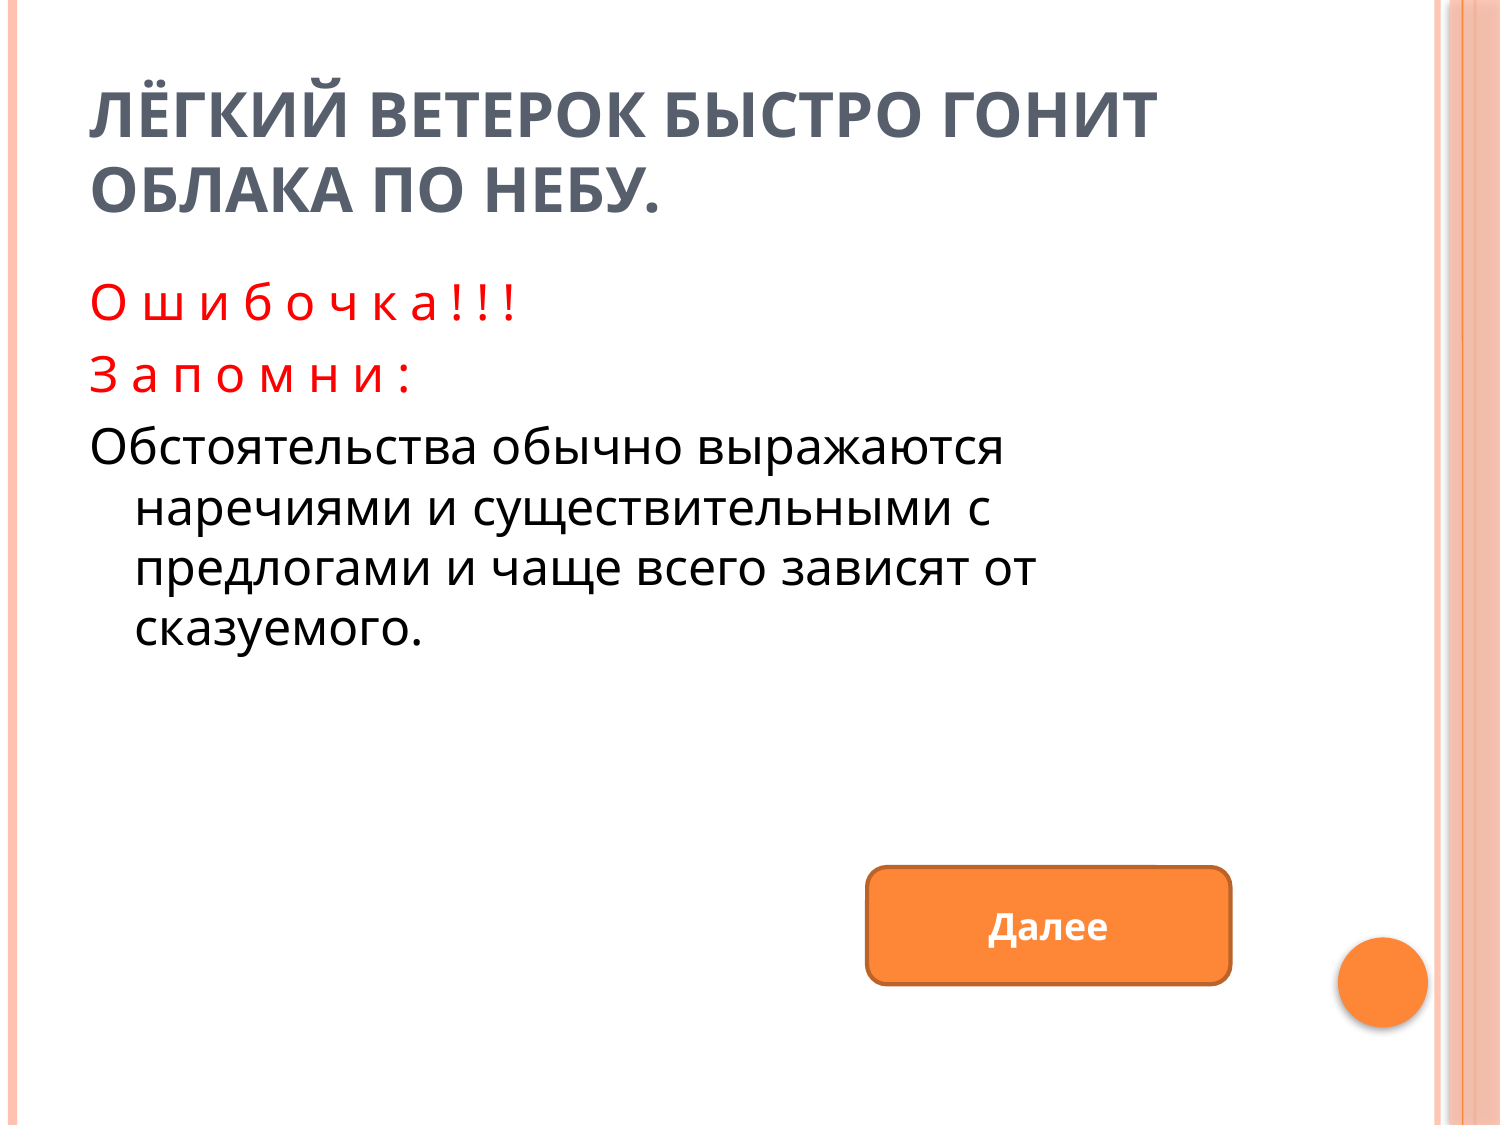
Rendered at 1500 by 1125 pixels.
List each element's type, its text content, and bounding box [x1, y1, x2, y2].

title Лёгкий ветерок быстро гонит облака по небу. [75, 45, 1300, 233]
list Ошибочка!!! Запомни: Обстоятельства обычно выражаются наречиями и существительными с предлогами и чаще всего зависят от сказуемого. [75, 262, 1300, 1062]
text_box Далее [864, 864, 1233, 987]
